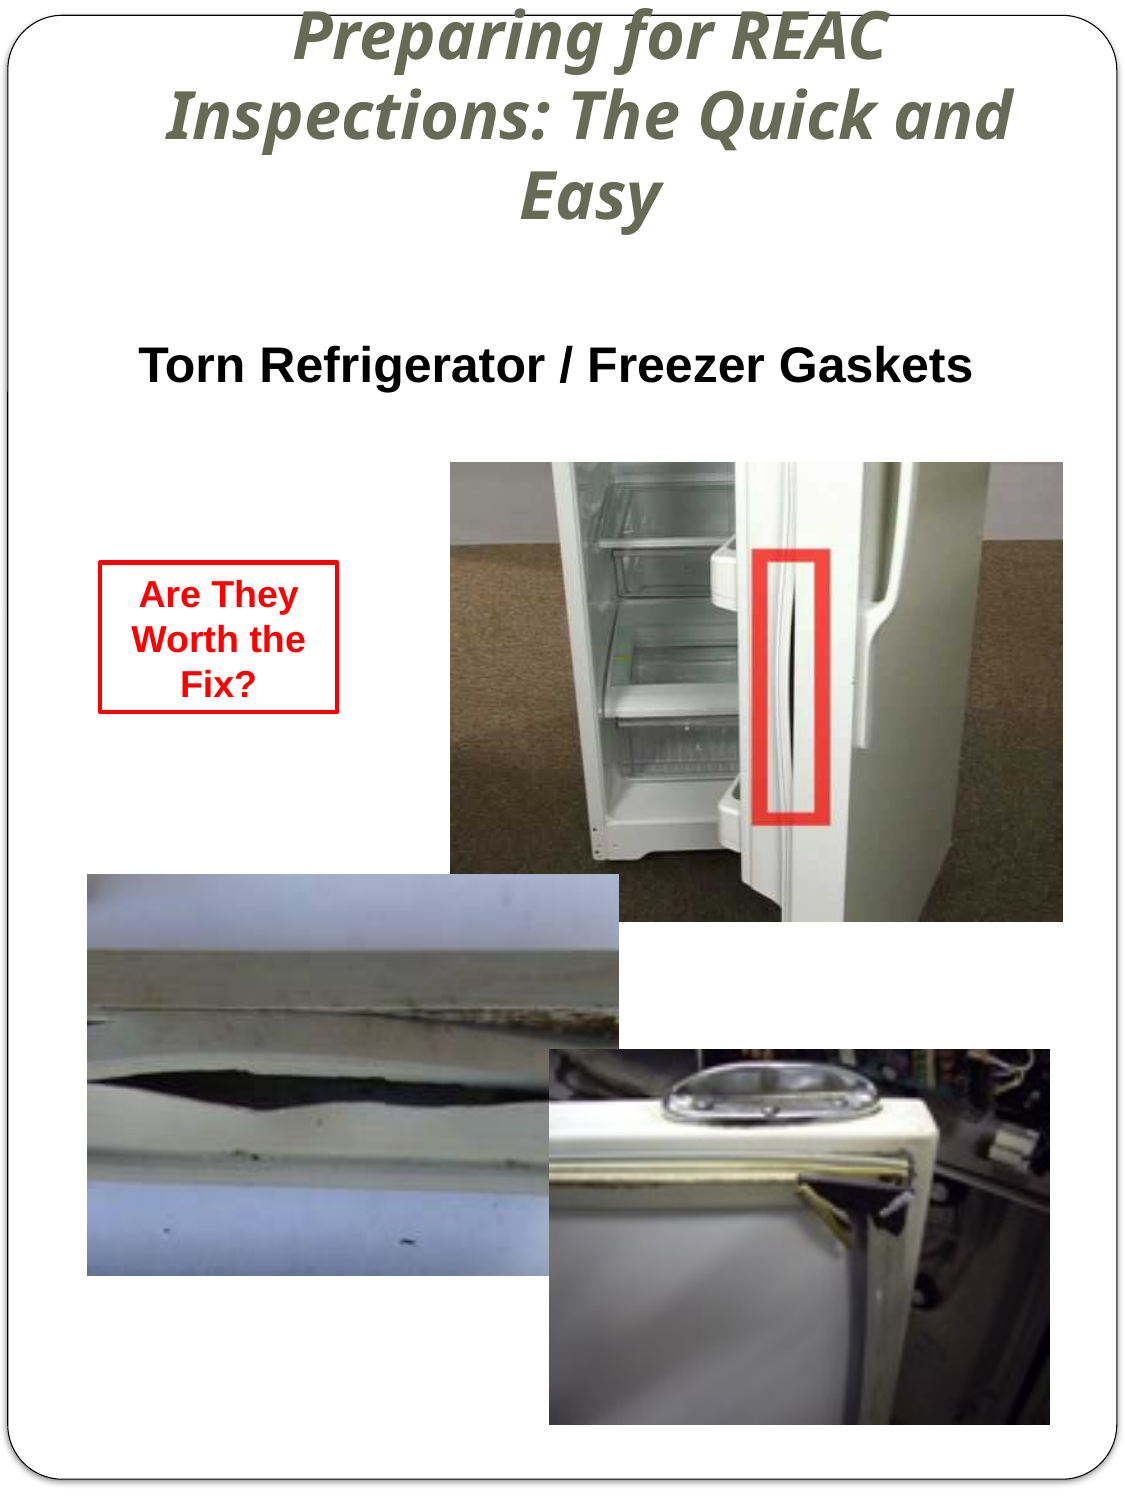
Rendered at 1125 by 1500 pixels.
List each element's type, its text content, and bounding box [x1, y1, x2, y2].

text_box Torn Refrigerator / Freezer Gaskets [50, 324, 1063, 400]
text_box Preparing for REAC Inspections: The Quick and Easy [112, 74, 1069, 248]
text_box Are They Worth the Fix? [99, 562, 338, 713]
picture [87, 462, 1063, 1426]
